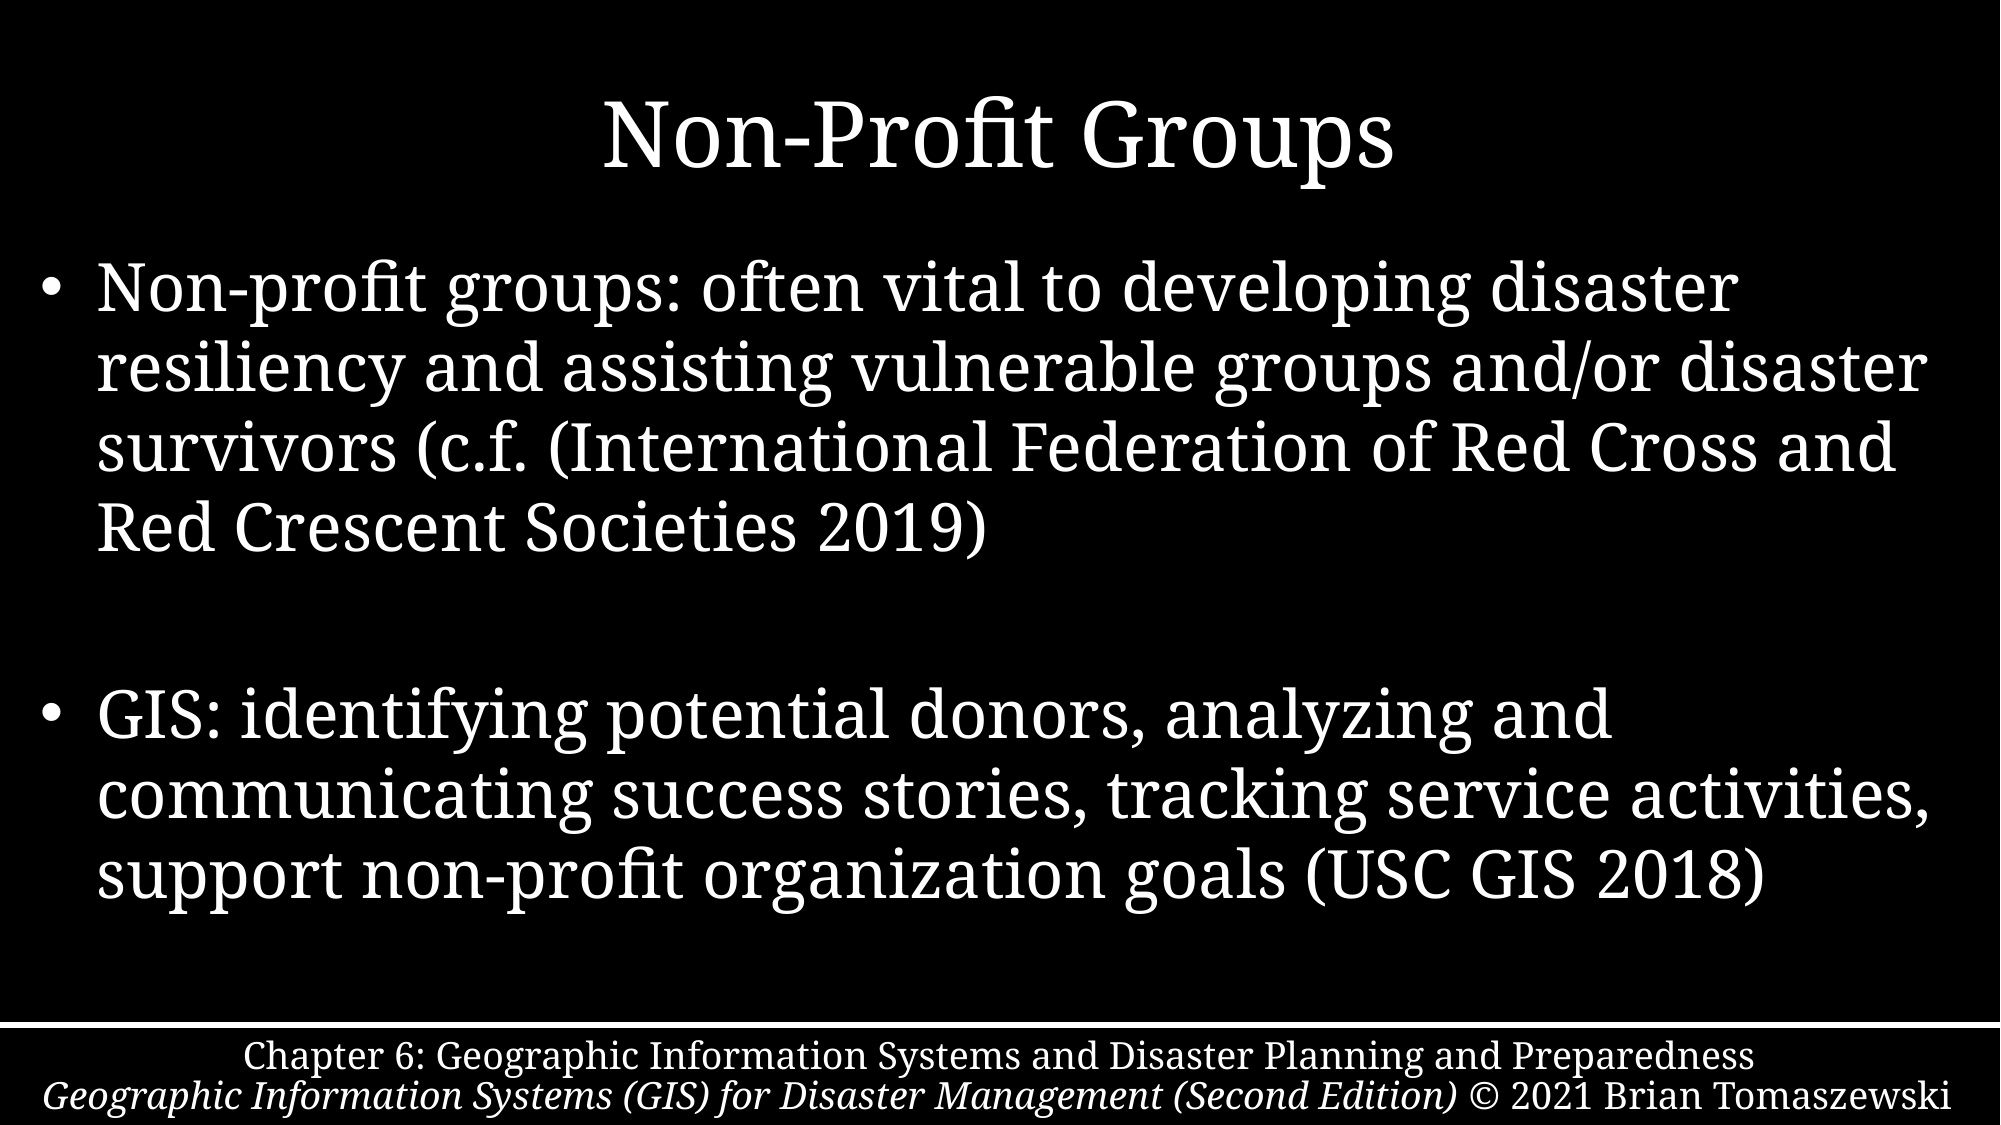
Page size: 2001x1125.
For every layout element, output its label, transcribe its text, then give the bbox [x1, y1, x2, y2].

list Non-profit groups: often vital to developing disaster resiliency and assisting vulnerable groups and/or disaster survivors (c.f. (International Federation of Red Cross and Red Crescent Societies 2019) GIS: identifying potential donors, analyzing and communicating success stories, tracking service activities, support non-profit organization goals (USC GIS 2018) [24, 237, 2000, 980]
title Non-Profit Groups [0, 37, 2000, 225]
